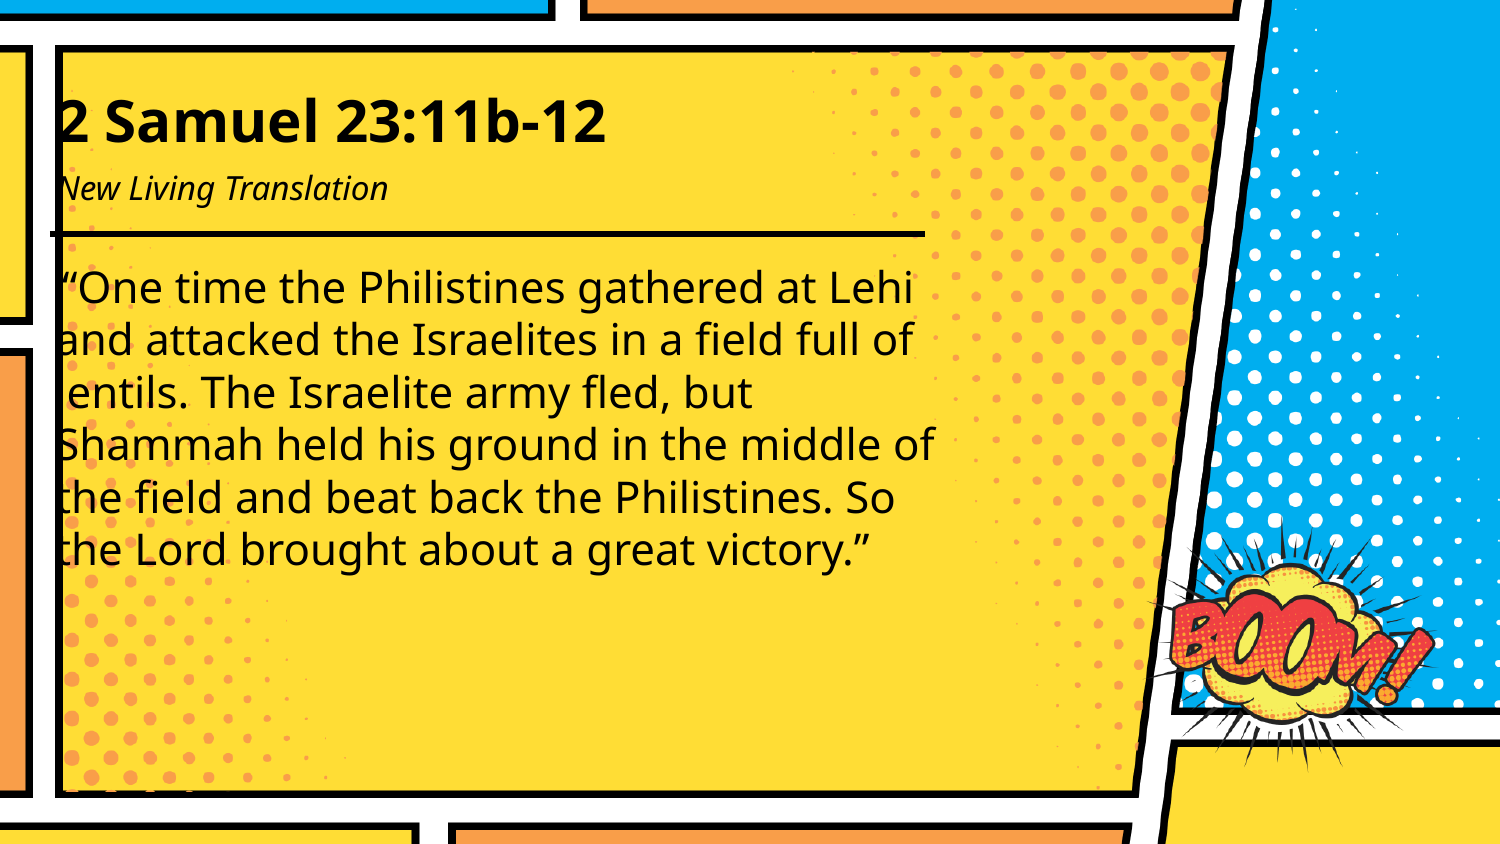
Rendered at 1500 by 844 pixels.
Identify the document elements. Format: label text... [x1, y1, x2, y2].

picture [1333, 332, 1341, 340]
picture [1228, 350, 1241, 364]
picture [1292, 169, 1300, 176]
picture [1206, 571, 1224, 592]
picture [1248, 371, 1261, 383]
picture [1291, 250, 1300, 259]
picture [1272, 148, 1279, 157]
picture [1351, 474, 1362, 484]
picture [1331, 494, 1342, 505]
picture [1333, 292, 1340, 299]
picture [1249, 330, 1261, 343]
picture [1206, 533, 1222, 549]
picture [1455, 619, 1462, 626]
picture [1372, 576, 1382, 587]
picture [1227, 472, 1242, 487]
picture [1330, 535, 1342, 547]
picture [1271, 230, 1280, 239]
picture [1414, 496, 1422, 504]
picture [1270, 270, 1281, 280]
picture [1292, 210, 1300, 218]
picture [1270, 311, 1281, 322]
picture [1289, 453, 1302, 465]
picture [1394, 475, 1401, 484]
picture [1332, 373, 1341, 382]
picture [1352, 434, 1361, 443]
picture [1372, 535, 1382, 546]
picture [1247, 533, 1262, 548]
picture [1455, 659, 1463, 667]
picture [1269, 391, 1281, 404]
picture [1455, 578, 1461, 585]
picture [1227, 513, 1243, 527]
picture [1227, 553, 1243, 569]
picture [1291, 291, 1300, 301]
picture [1433, 679, 1443, 689]
picture [1393, 557, 1402, 567]
picture [1272, 108, 1279, 115]
picture [1290, 413, 1301, 424]
picture [1290, 372, 1301, 383]
picture [1310, 474, 1321, 486]
picture [1250, 290, 1260, 301]
text_box 2 Samuel 23:11b-12 New Living Translation [49, 84, 1187, 207]
picture [1272, 189, 1280, 198]
picture [1269, 514, 1282, 527]
picture [1248, 492, 1262, 507]
picture [1269, 351, 1281, 363]
picture [1310, 514, 1322, 527]
picture [1269, 473, 1282, 487]
picture [1228, 431, 1242, 446]
picture [1413, 577, 1422, 586]
picture [1269, 432, 1282, 445]
picture [1310, 433, 1321, 444]
picture [1312, 271, 1320, 279]
picture [1289, 493, 1302, 506]
picture [1377, 607, 1390, 612]
text_box “One time the Philistines gathered at Lehi and attacked the Israelites in a field full of lentils. The Israelite army fled, but Shammah held his ground in the middle of the field and beat back the Philistines. So the Lord brought about a great victory.” [55, 259, 963, 575]
picture [1311, 392, 1321, 403]
picture [1391, 597, 1403, 607]
picture [1433, 598, 1442, 606]
picture [1228, 391, 1241, 405]
picture [1373, 374, 1380, 381]
picture [1475, 680, 1483, 688]
picture [1250, 249, 1260, 261]
picture [1353, 353, 1361, 361]
picture [1351, 515, 1362, 526]
picture [1331, 413, 1341, 423]
picture [1312, 312, 1321, 321]
picture [1354, 313, 1361, 319]
picture [1309, 555, 1328, 571]
picture [1372, 496, 1382, 505]
picture [1352, 393, 1361, 402]
picture [1373, 455, 1381, 463]
picture [1393, 516, 1402, 524]
picture [1312, 230, 1320, 238]
picture [1290, 331, 1301, 342]
picture [1434, 557, 1442, 565]
picture [1331, 454, 1342, 465]
picture [1394, 435, 1400, 442]
picture [1311, 352, 1321, 362]
picture [1250, 208, 1260, 219]
picture [1248, 453, 1261, 466]
picture [1414, 537, 1422, 545]
picture [0, 0, 1500, 844]
picture [1373, 414, 1381, 423]
picture [1289, 534, 1303, 548]
picture [1248, 412, 1261, 425]
